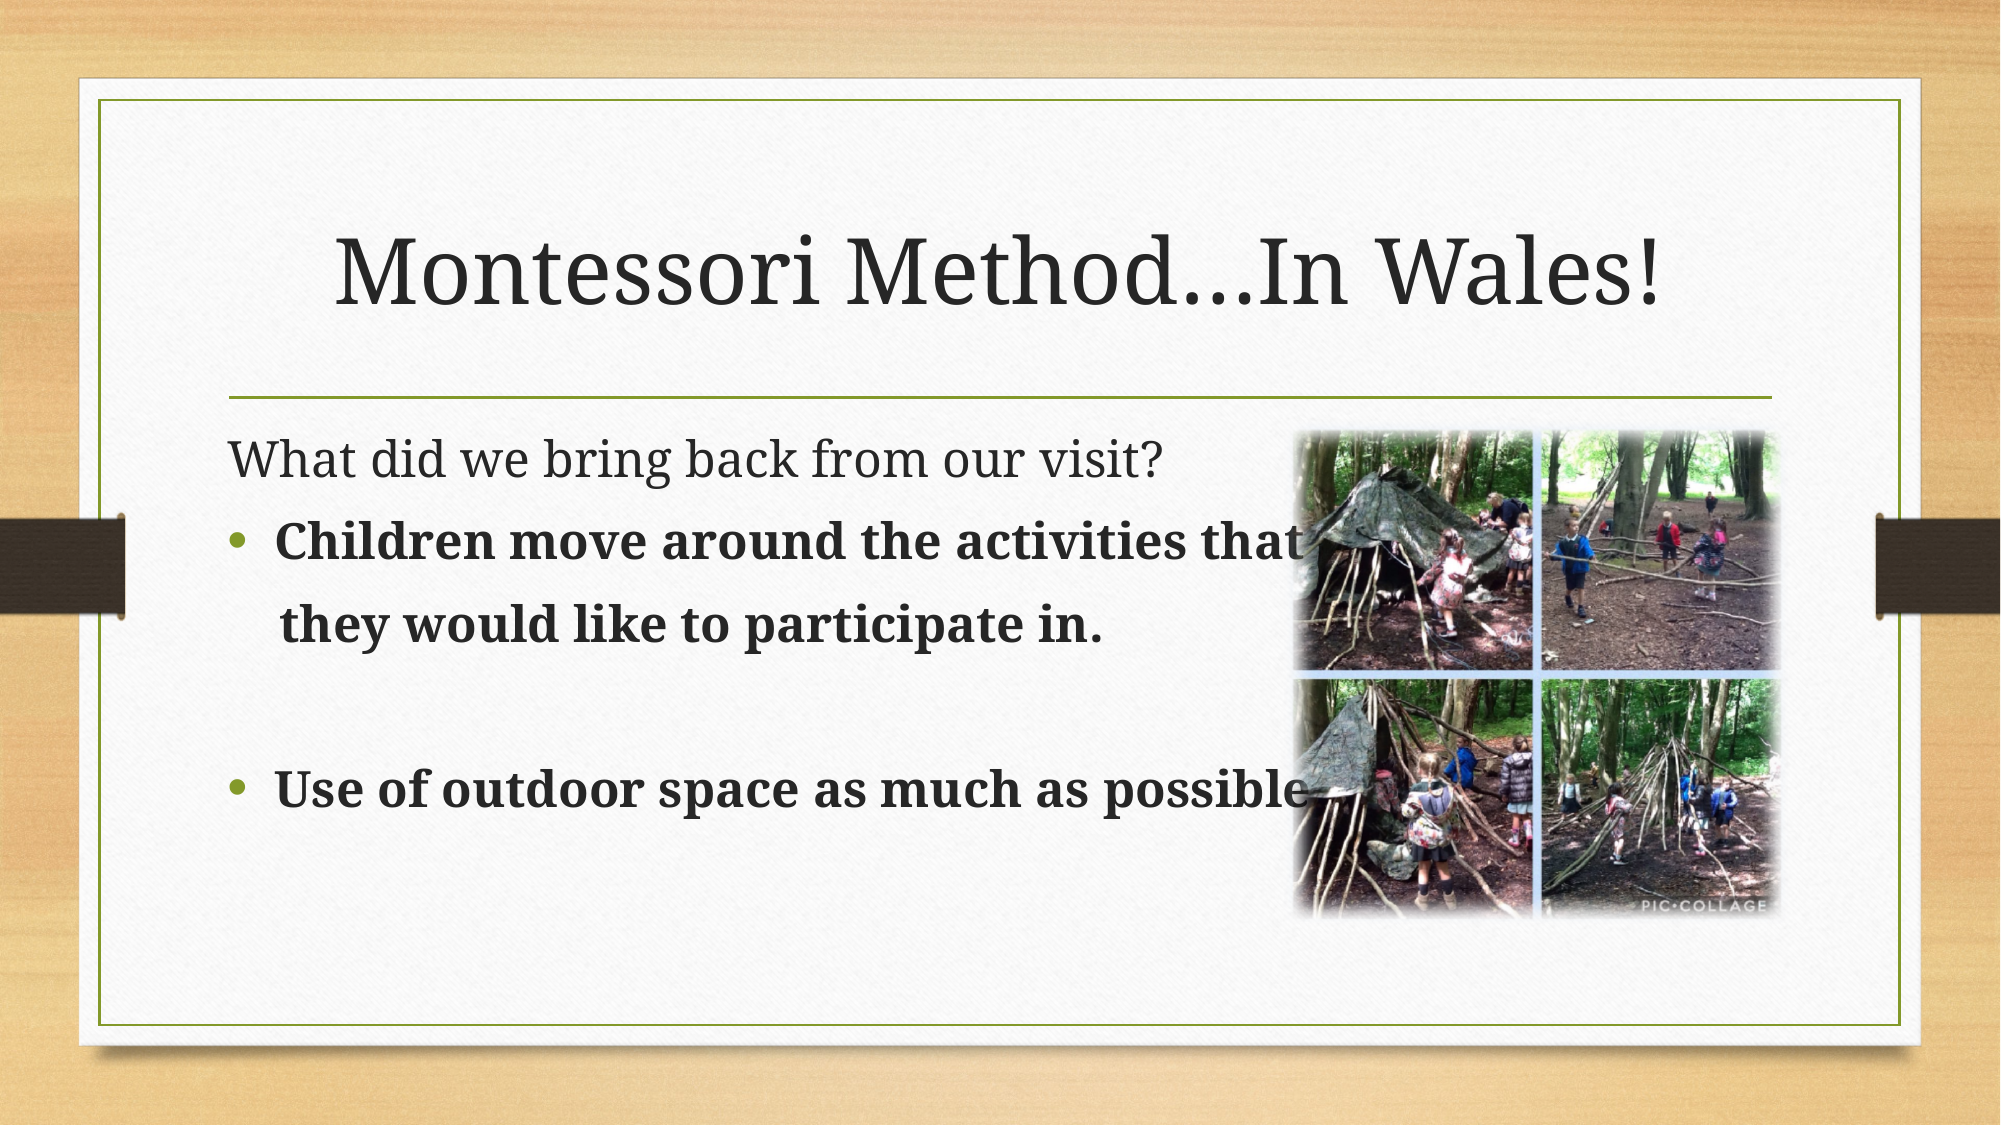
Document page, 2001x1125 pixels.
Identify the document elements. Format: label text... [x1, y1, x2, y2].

list What did we bring back from our visit? Children move around the activities that they would like to participate in. Use of outdoor space as much as possible. [212, 419, 1788, 964]
picture [0, 0, 2001, 1125]
title Montessori Method…In Wales! [212, 161, 1788, 375]
